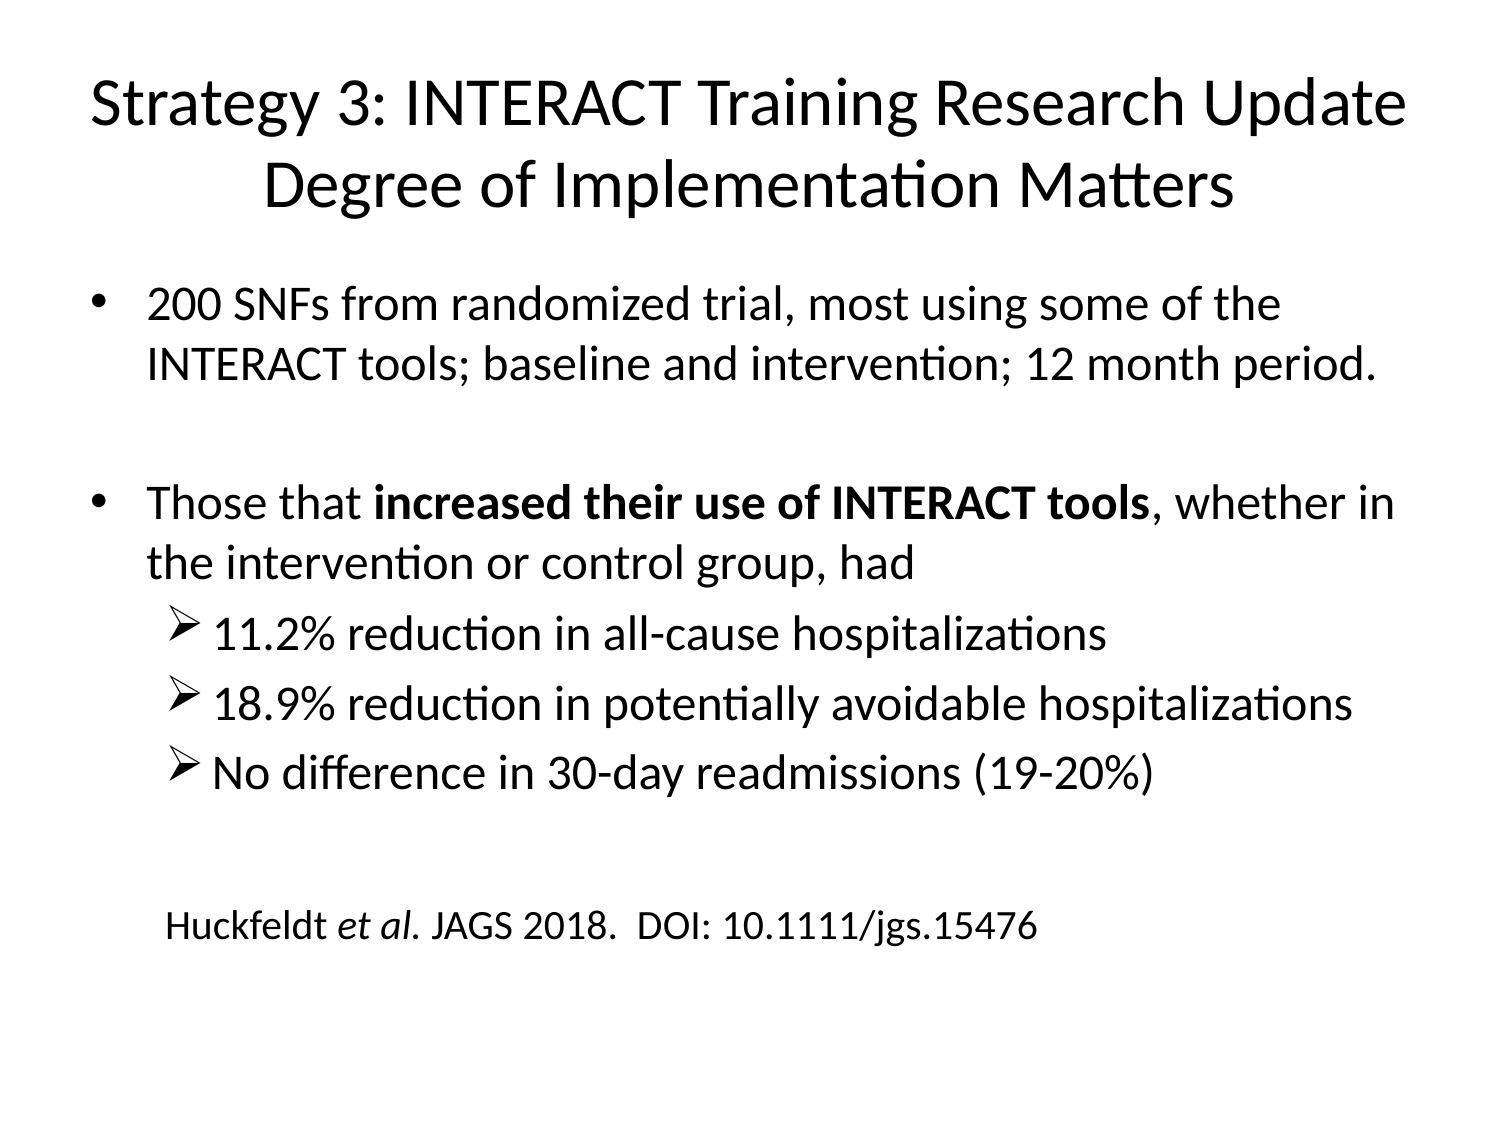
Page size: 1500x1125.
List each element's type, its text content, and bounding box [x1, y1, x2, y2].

list 200 SNFs from randomized trial, most using some of the INTERACT tools; baseline and intervention; 12 month period. Those that increased their use of INTERACT tools, whether in the intervention or control group, had 11.2% reduction in all-cause hospitalizations 18.9% reduction in potentially avoidable hospitalizations No difference in 30-day readmissions (19-20%) Huckfeldt et al. JAGS 2018. DOI: 10.1111/jgs.15476 [75, 262, 1425, 1005]
title Strategy 3: INTERACT Training Research Update Degree of Implementation Matters [75, 45, 1425, 233]
